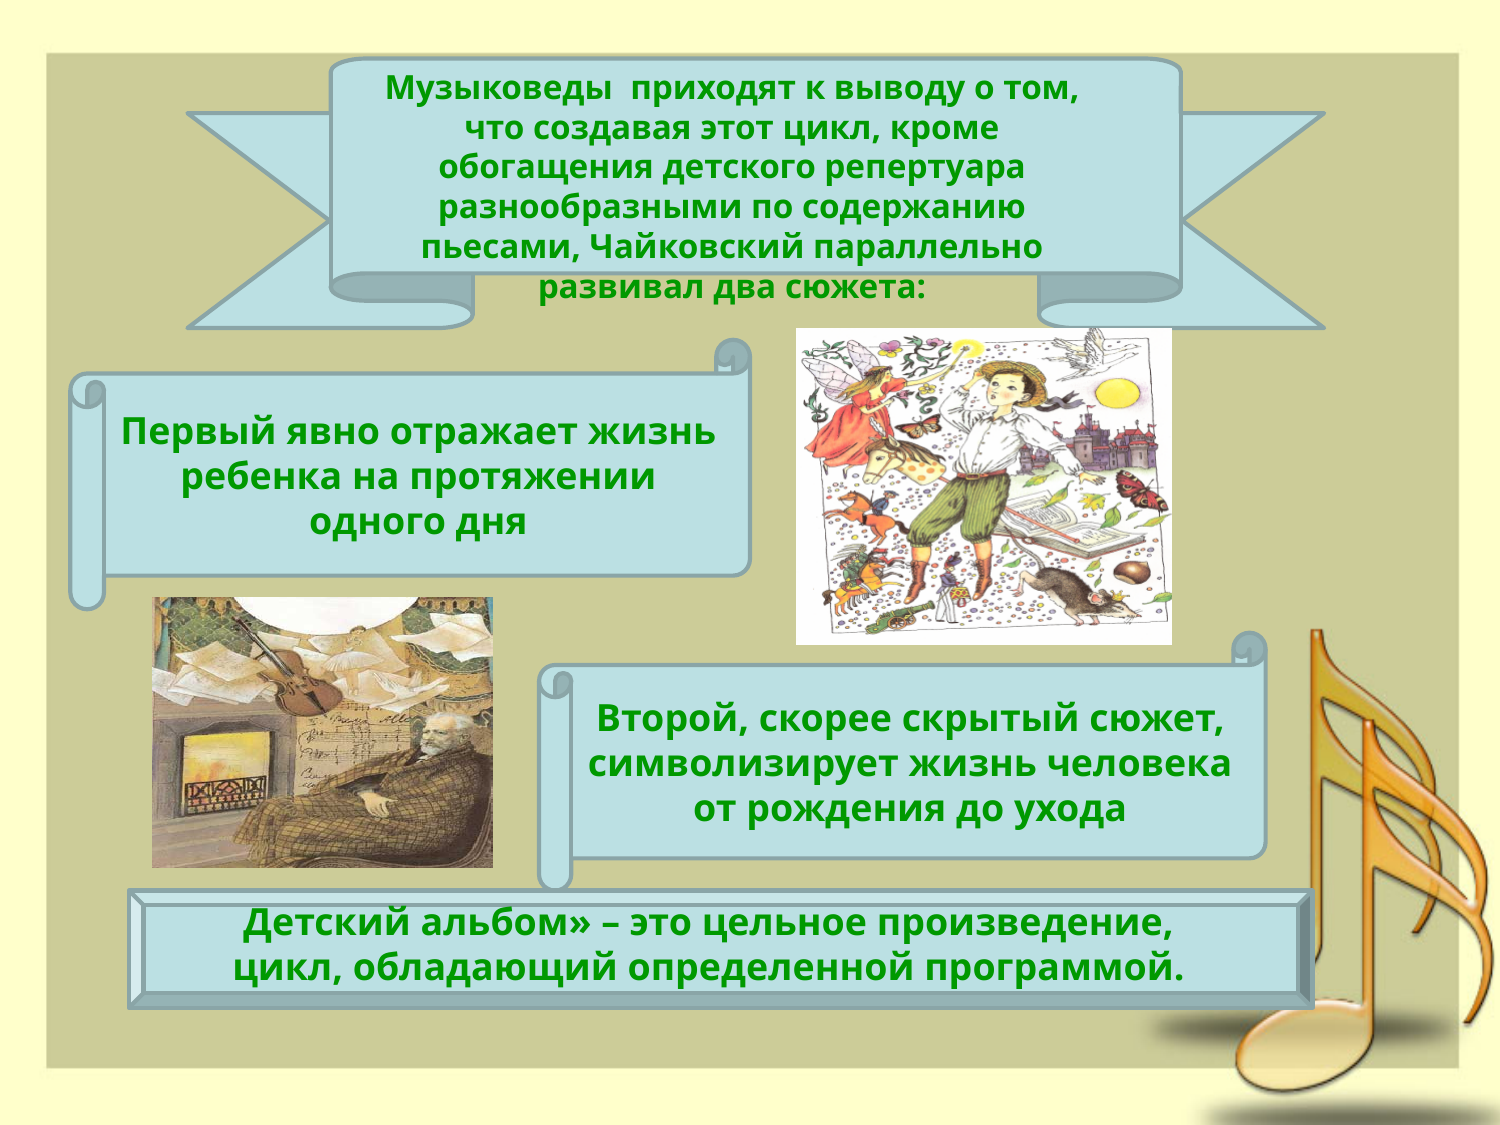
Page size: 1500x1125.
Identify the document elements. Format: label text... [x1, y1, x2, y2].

text_box Первый явно отражает жизнь ребенка на протяжении одного дня [68, 337, 753, 612]
text_box Музыковеды приходят к выводу о том, что создавая этот цикл, кроме обогащения детского репертуара разнообразными по содержанию пьесами, Чайковский параллельно развивал два сюжета: [351, 58, 1114, 313]
text_box Детский альбом» – это цельное произведение, цикл, обладающий определенной программой. [199, 890, 1219, 996]
text_box Второй, скорее скрытый сюжет, символизирует жизнь человека от рождения до ухода [536, 630, 1268, 888]
text_box [185, 56, 1327, 331]
text_box [127, 888, 1315, 1010]
picture [0, 0, 1500, 1125]
